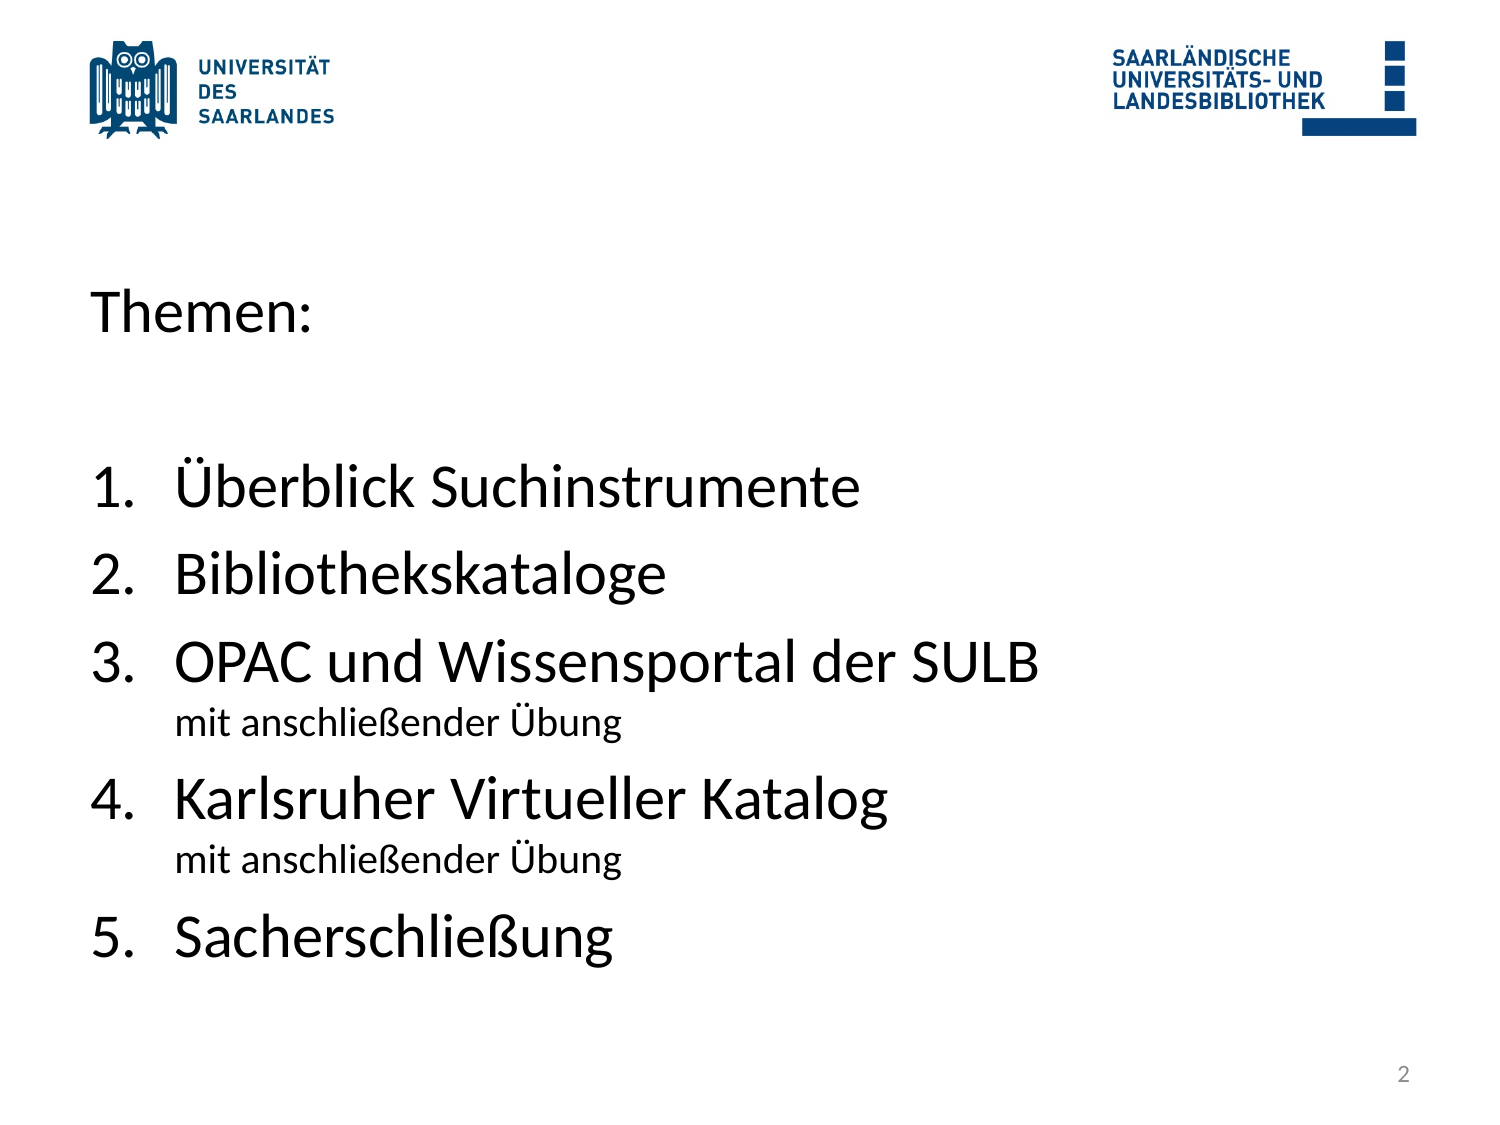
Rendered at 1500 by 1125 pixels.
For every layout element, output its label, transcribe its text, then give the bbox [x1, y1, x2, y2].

slide_number 2 [1074, 1042, 1425, 1103]
list Themen: Überblick Suchinstrumente Bibliothekskataloge OPAC und Wissensportal der SULB mit anschließender Übung Karlsruher Virtueller Katalog mit anschließender Übung Sacherschließung [75, 262, 1425, 1005]
picture [76, 30, 347, 149]
picture [1104, 30, 1426, 149]
